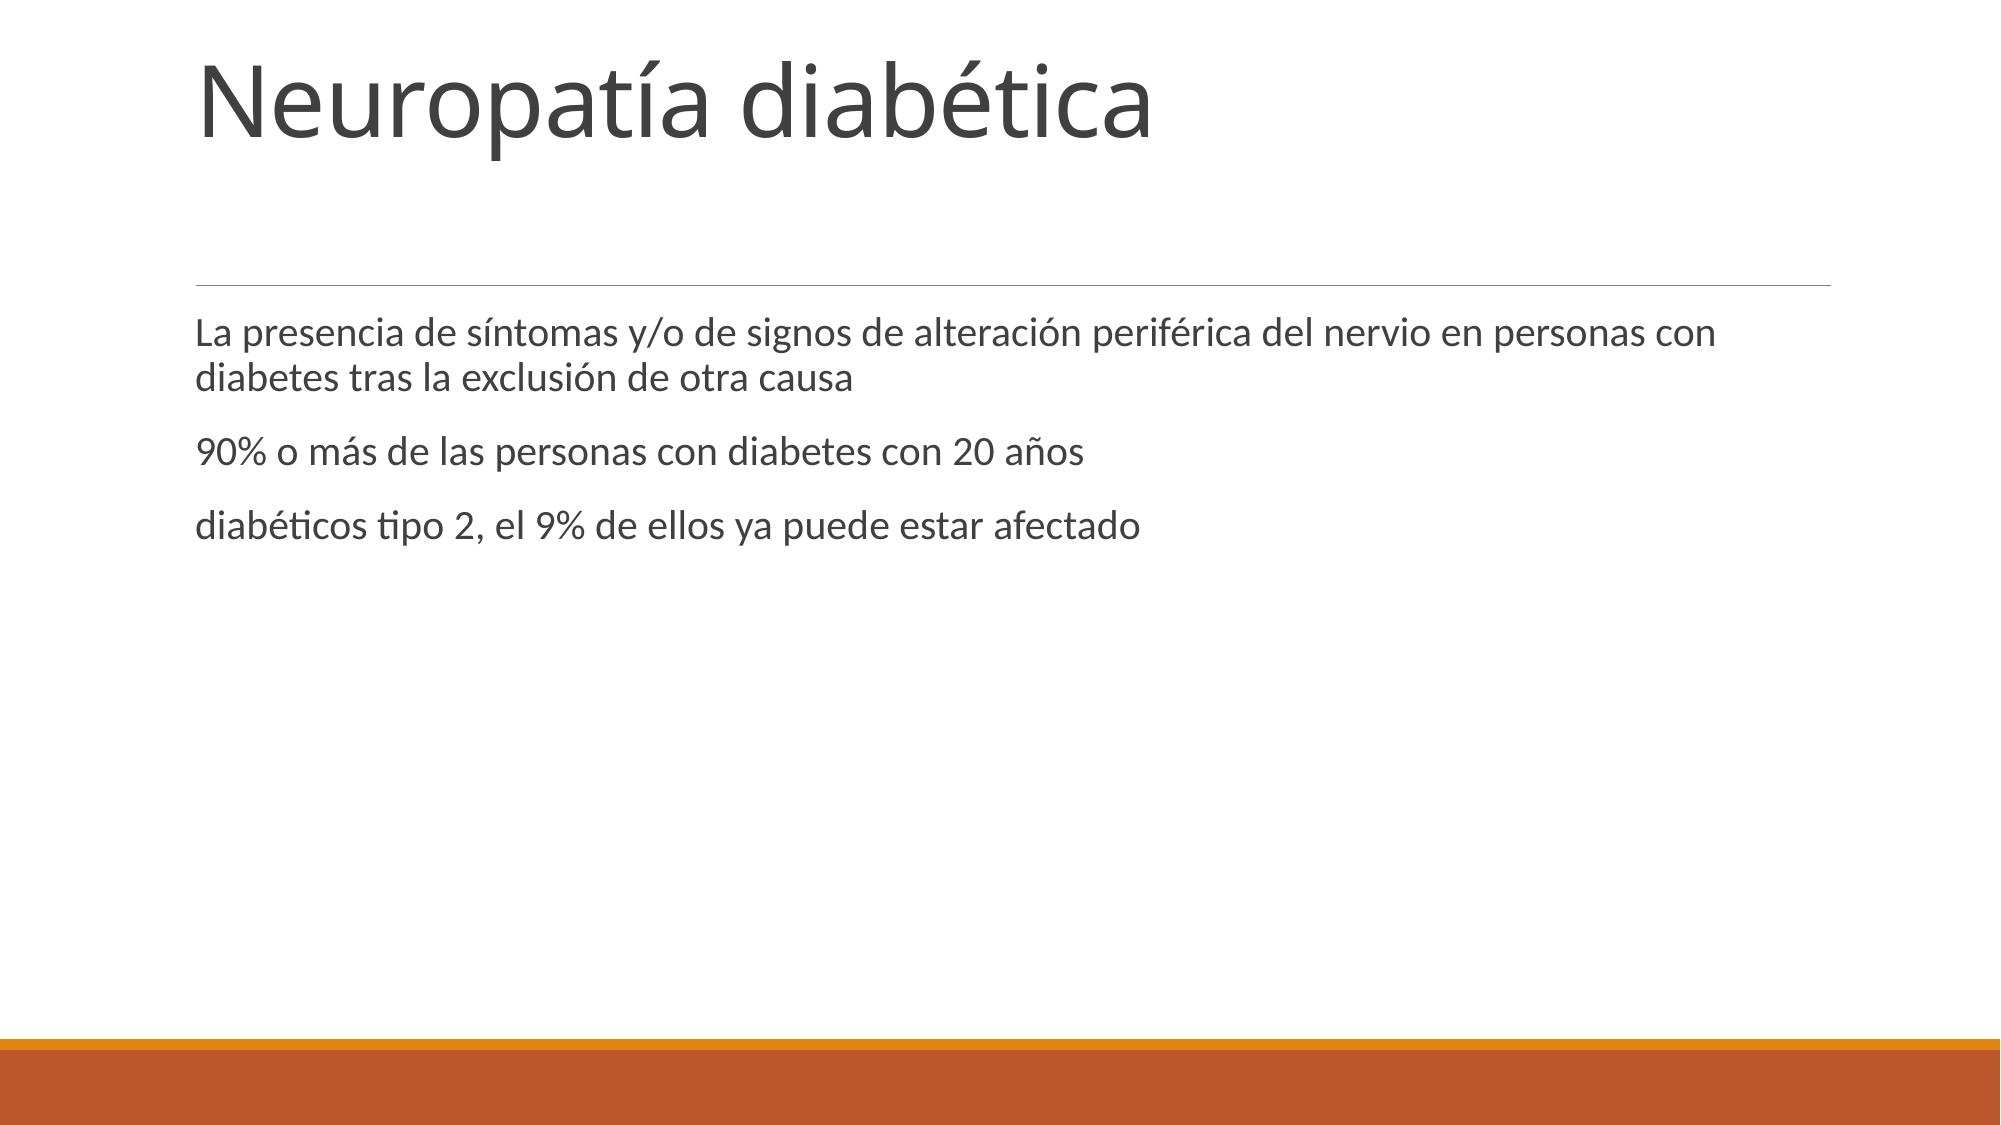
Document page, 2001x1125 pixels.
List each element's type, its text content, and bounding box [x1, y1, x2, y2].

list La presencia de síntomas y/o de signos de alteración periférica del nervio en personas con diabetes tras la exclusión de otra causa 90% o más de las personas con diabetes con 20 años diabéticos tipo 2, el 9% de ellos ya puede estar afectado [180, 302, 1830, 963]
title Neuropatía diabética [180, 47, 1830, 285]
